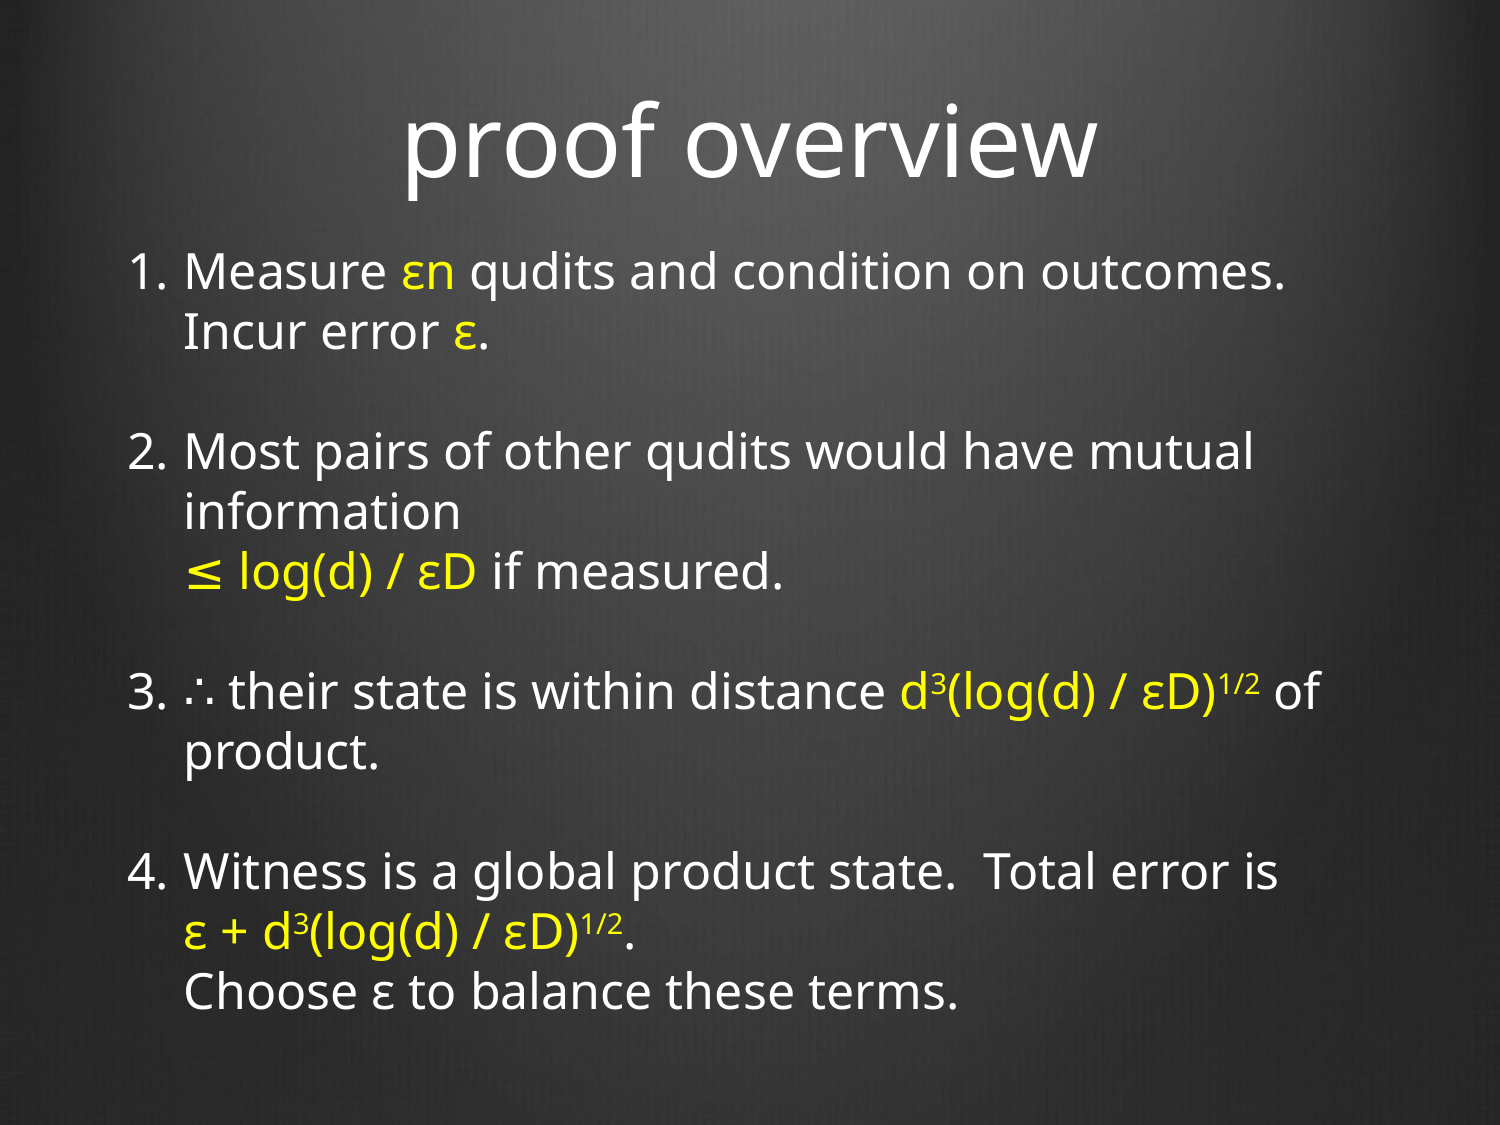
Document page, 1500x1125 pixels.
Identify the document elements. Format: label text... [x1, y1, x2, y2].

title proof overview [112, 19, 1388, 232]
text_box Measure εn qudits and condition on outcomes. Incur error ε. Most pairs of other qudits would have mutual information ≤ log(d) / εD if measured. ∴ their state is within distance d3(log(d) / εD)1/2 of product. Witness is a global product state. Total error is ε + d3(log(d) / εD)1/2. Choose ε to balance these terms. [112, 232, 1446, 1028]
